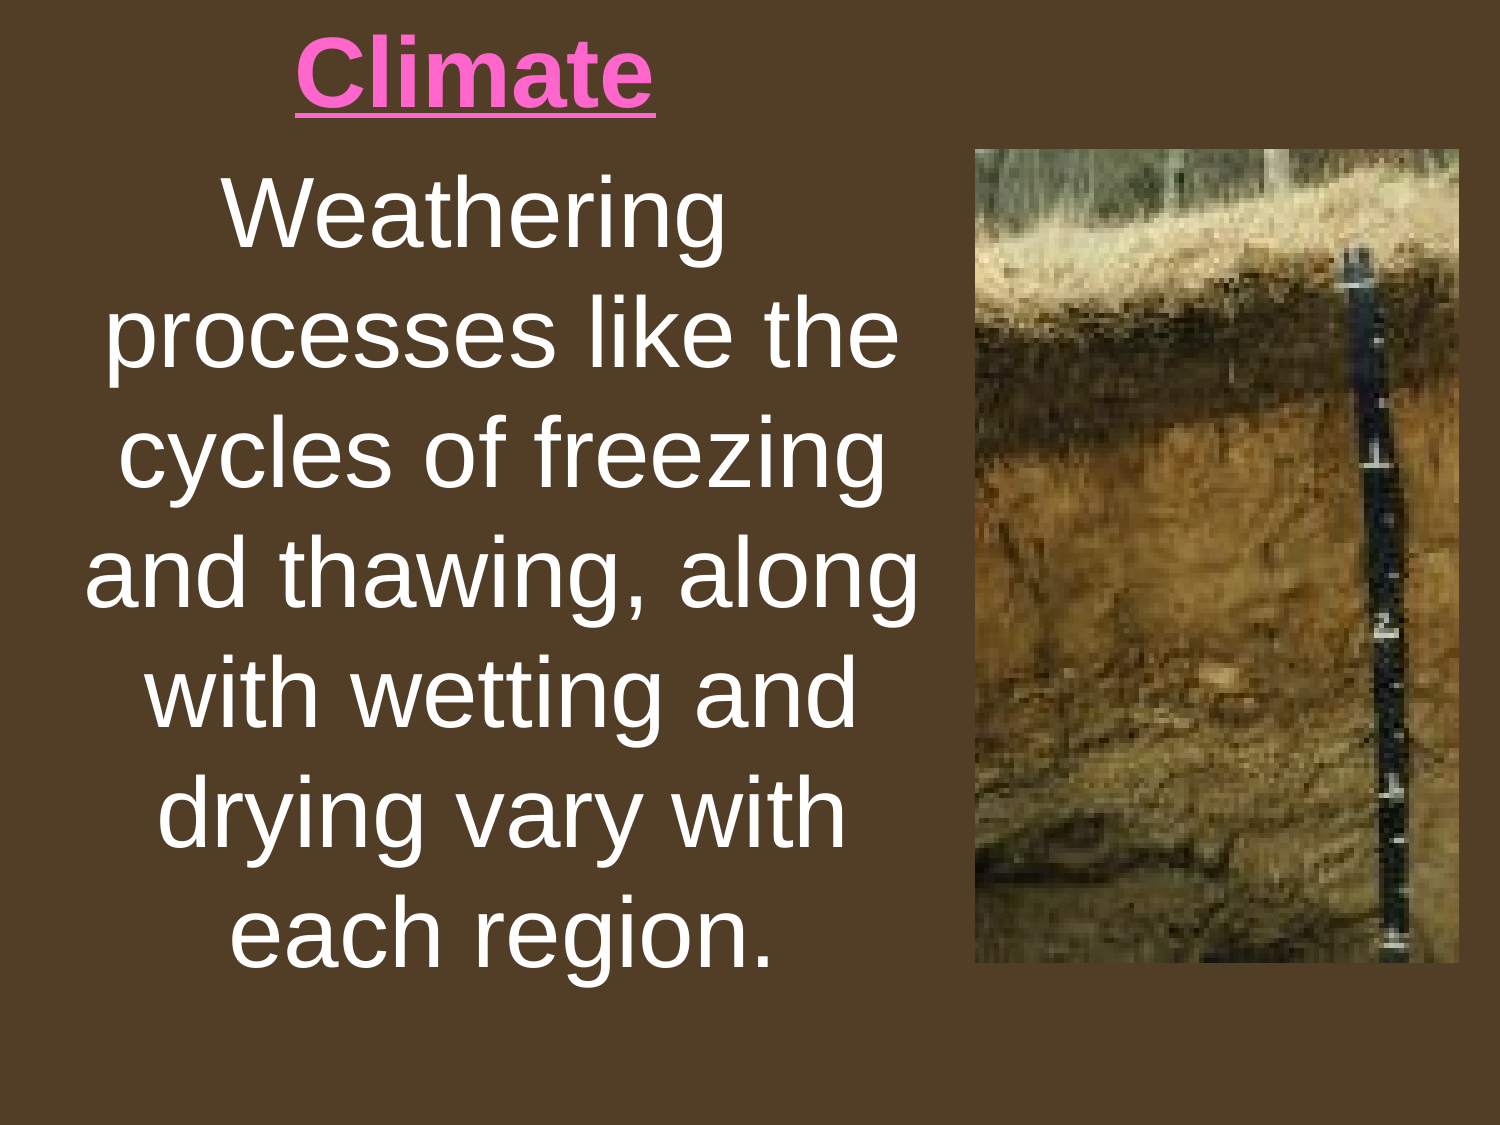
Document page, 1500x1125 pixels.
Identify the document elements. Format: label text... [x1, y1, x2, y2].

list Climate Weathering processes like the cycles of freezing and thawing, along with wetting and drying vary with each region. [0, 0, 950, 1125]
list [974, 149, 1459, 963]
